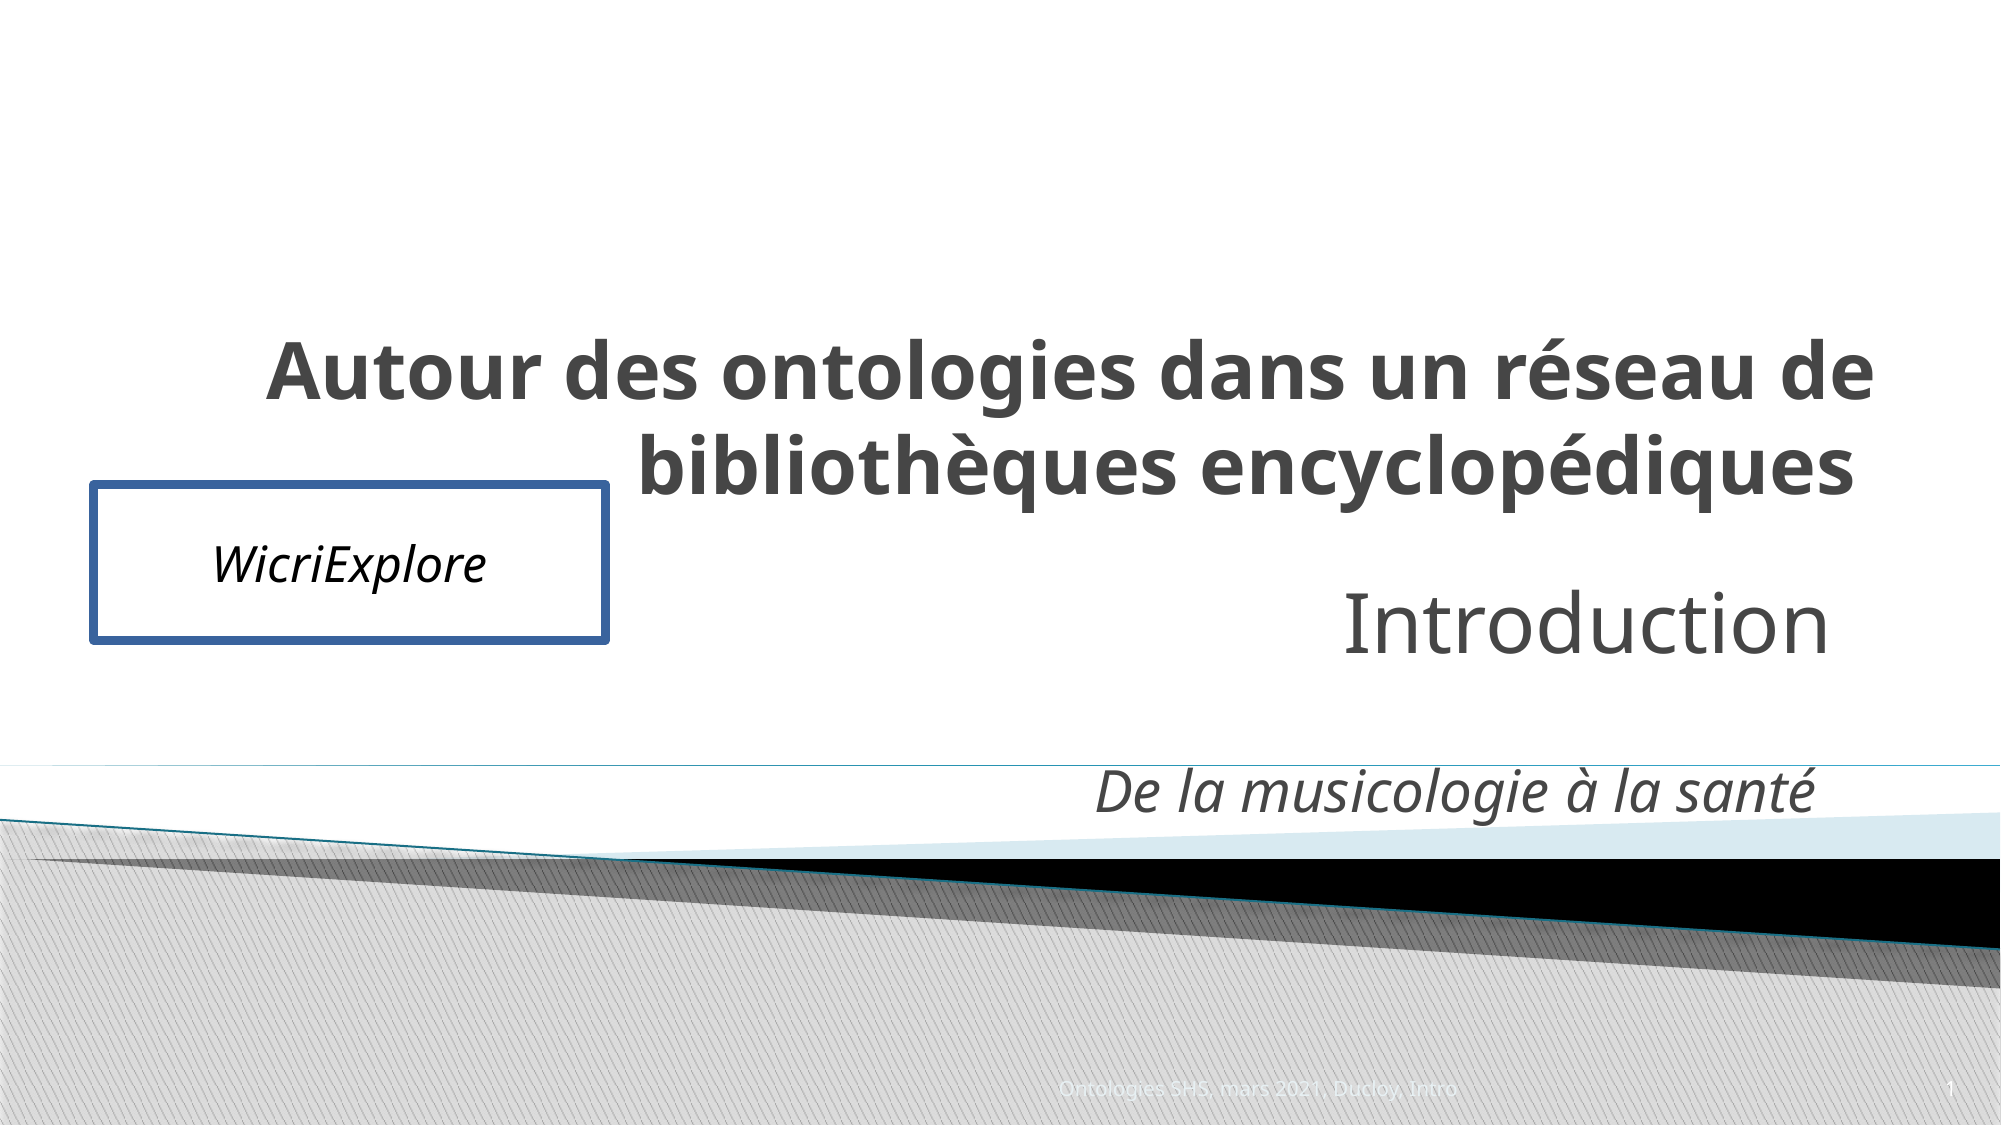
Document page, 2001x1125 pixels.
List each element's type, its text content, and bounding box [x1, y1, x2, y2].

footer Ontologies SHS, mars 2021, Ducloy, Intro [957, 1051, 1473, 1112]
slide_number 1 [1891, 1051, 1972, 1112]
title Autour des ontologies dans un réseau de bibliothèques encyclopédiques [191, 217, 1892, 518]
subtitle Introduction De la musicologie à la santé [150, 562, 1850, 760]
picture [7, 859, 2000, 989]
text_box WicriExplore [89, 480, 610, 645]
